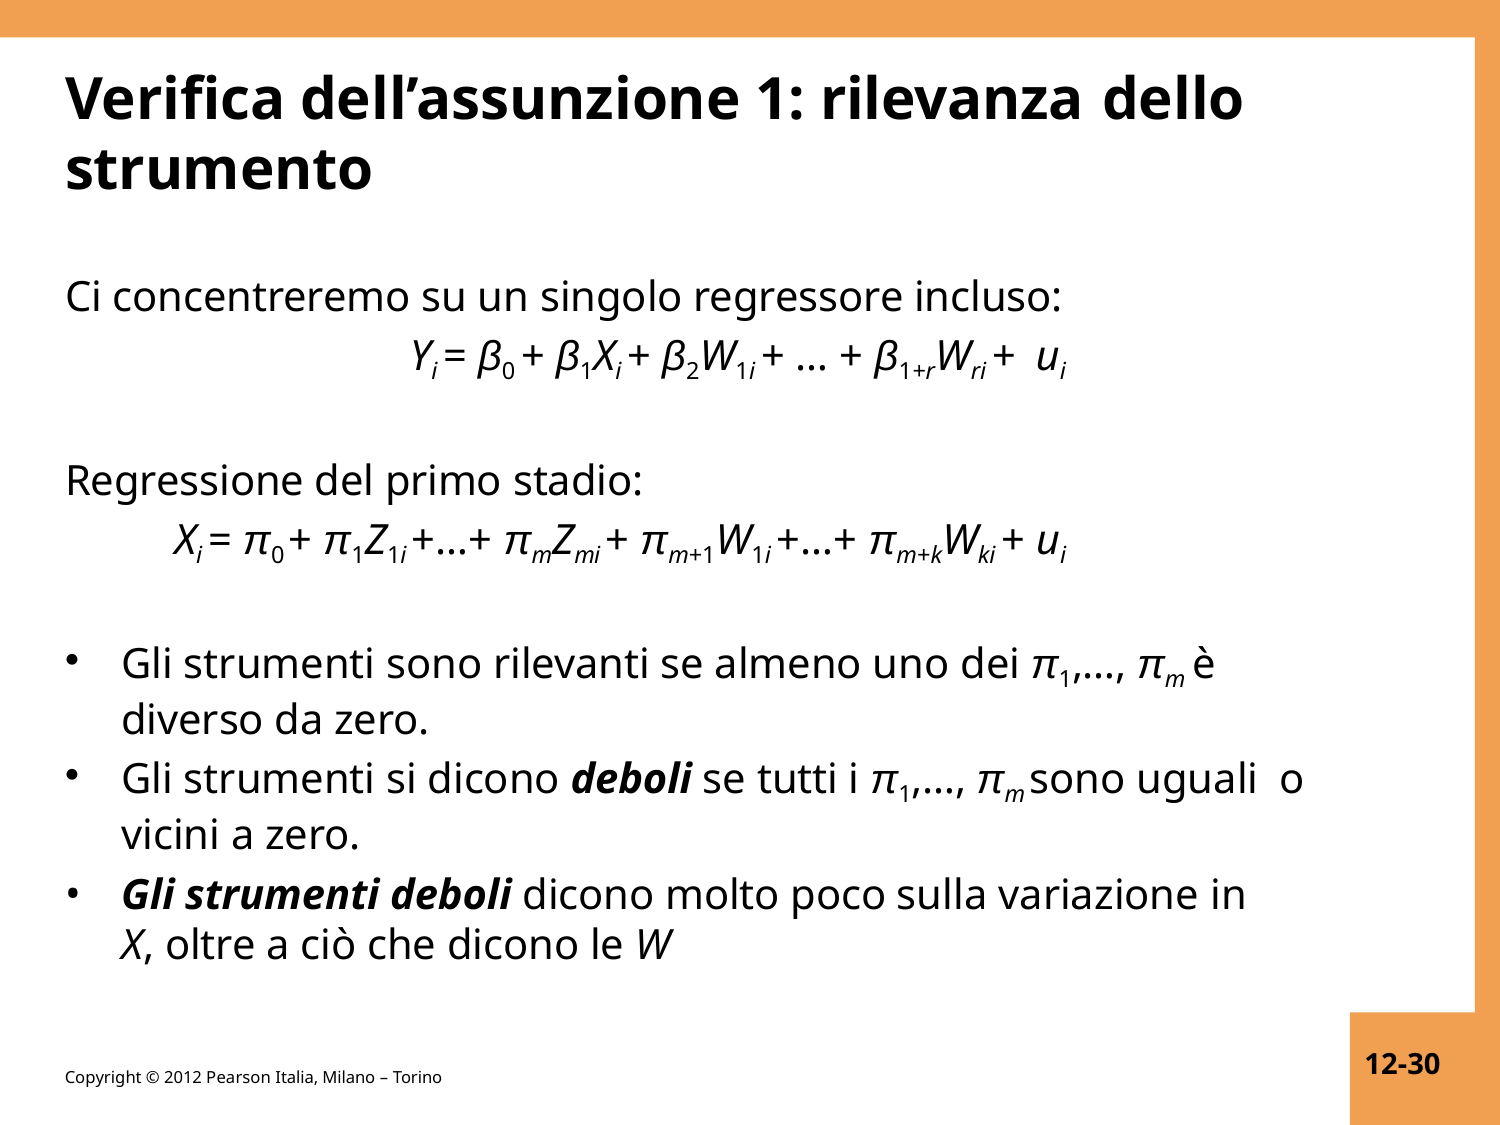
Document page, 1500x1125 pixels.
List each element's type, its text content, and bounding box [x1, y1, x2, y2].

title Verifica dell’assunzione 1: rilevanza dello strumento [62, 58, 1429, 249]
footer Copyright © 2012 Pearson Italia, Milano – Torino [62, 1065, 483, 1125]
text_box Ci concentreremo su un singolo regressore incluso: Yi = β0 + β1Xi + β2W1i + … + β1+rWri + ui Regressione del primo stadio: Xi = π0 + π1Z1i +…+ πmZmi + πm+1W1i +…+ πm+kWki + ui Gli strumenti sono rilevanti se almeno uno dei π1,…, πm è diverso da zero. Gli strumenti si dicono deboli se tutti i π1,…, πm sono uguali o vicini a zero. Gli strumenti deboli dicono molto poco sulla variazione in X, oltre a ciò che dicono le W [52, 258, 1392, 968]
slide_number 12-30 [1362, 1042, 1468, 1125]
